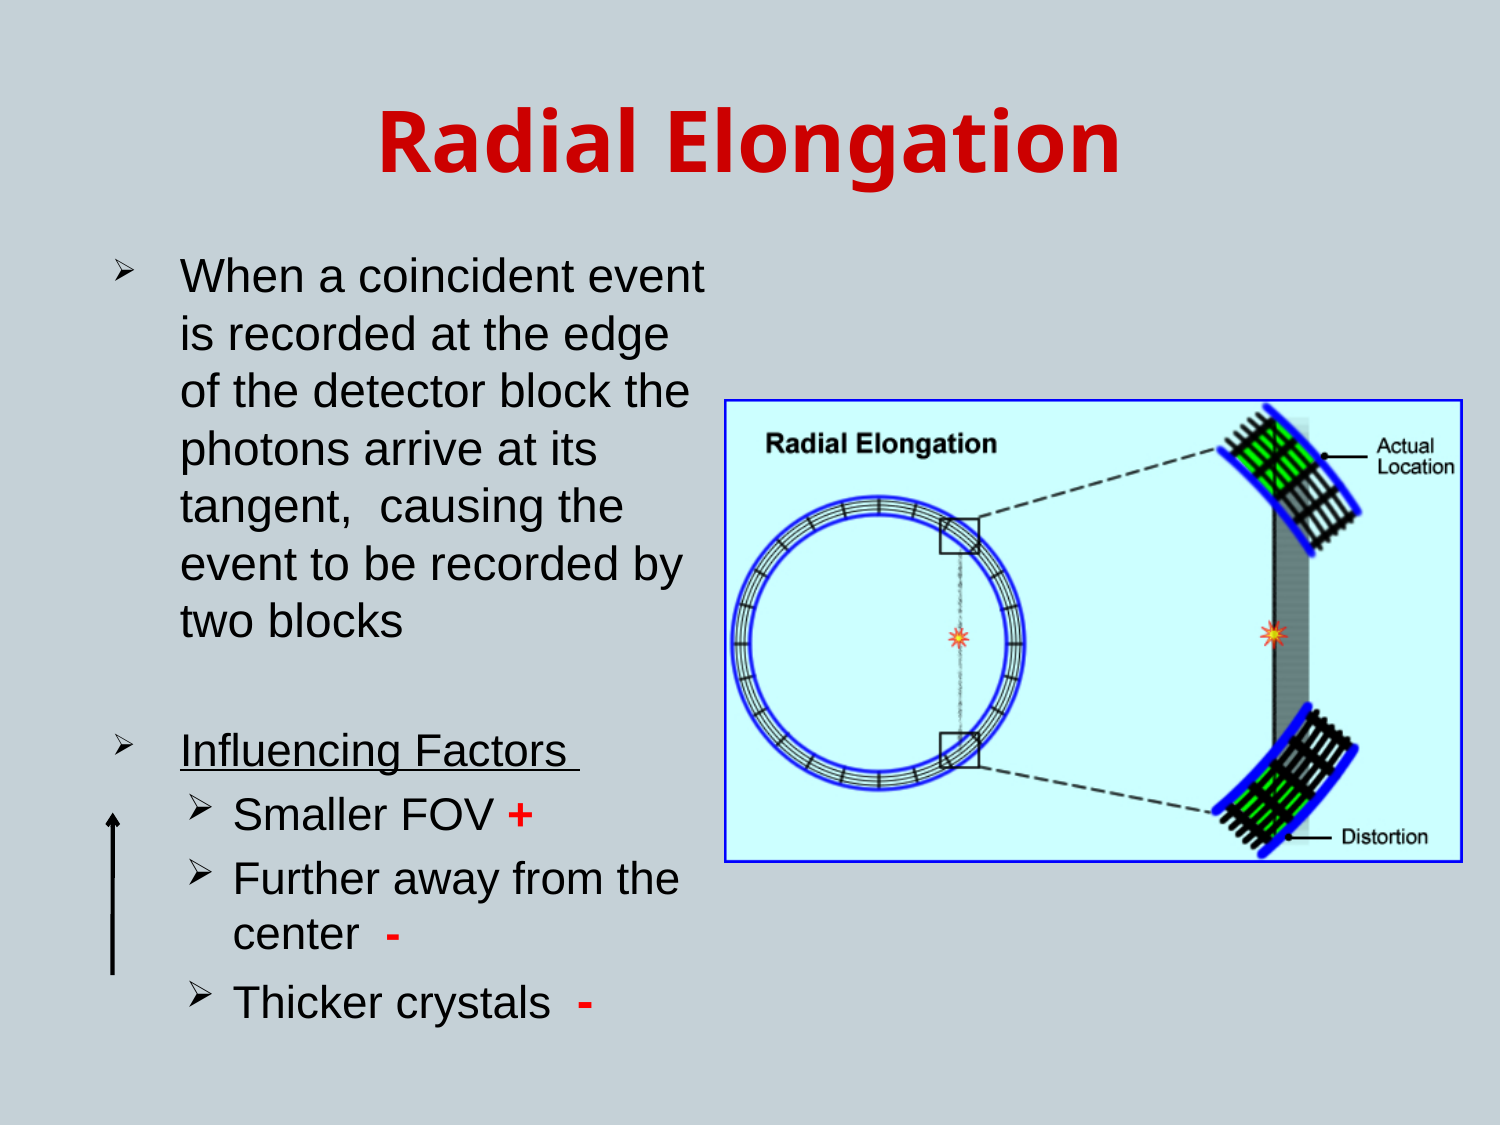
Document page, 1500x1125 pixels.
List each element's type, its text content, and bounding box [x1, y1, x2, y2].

title Radial Elongation [75, 45, 1425, 233]
list When a coincident event is recorded at the edge of the detector block the photons arrive at its tangent, causing the event to be recorded by two blocks Influencing Factors Smaller FOV + Further away from the center - Thicker crystals - [74, 237, 738, 1088]
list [724, 399, 1463, 863]
